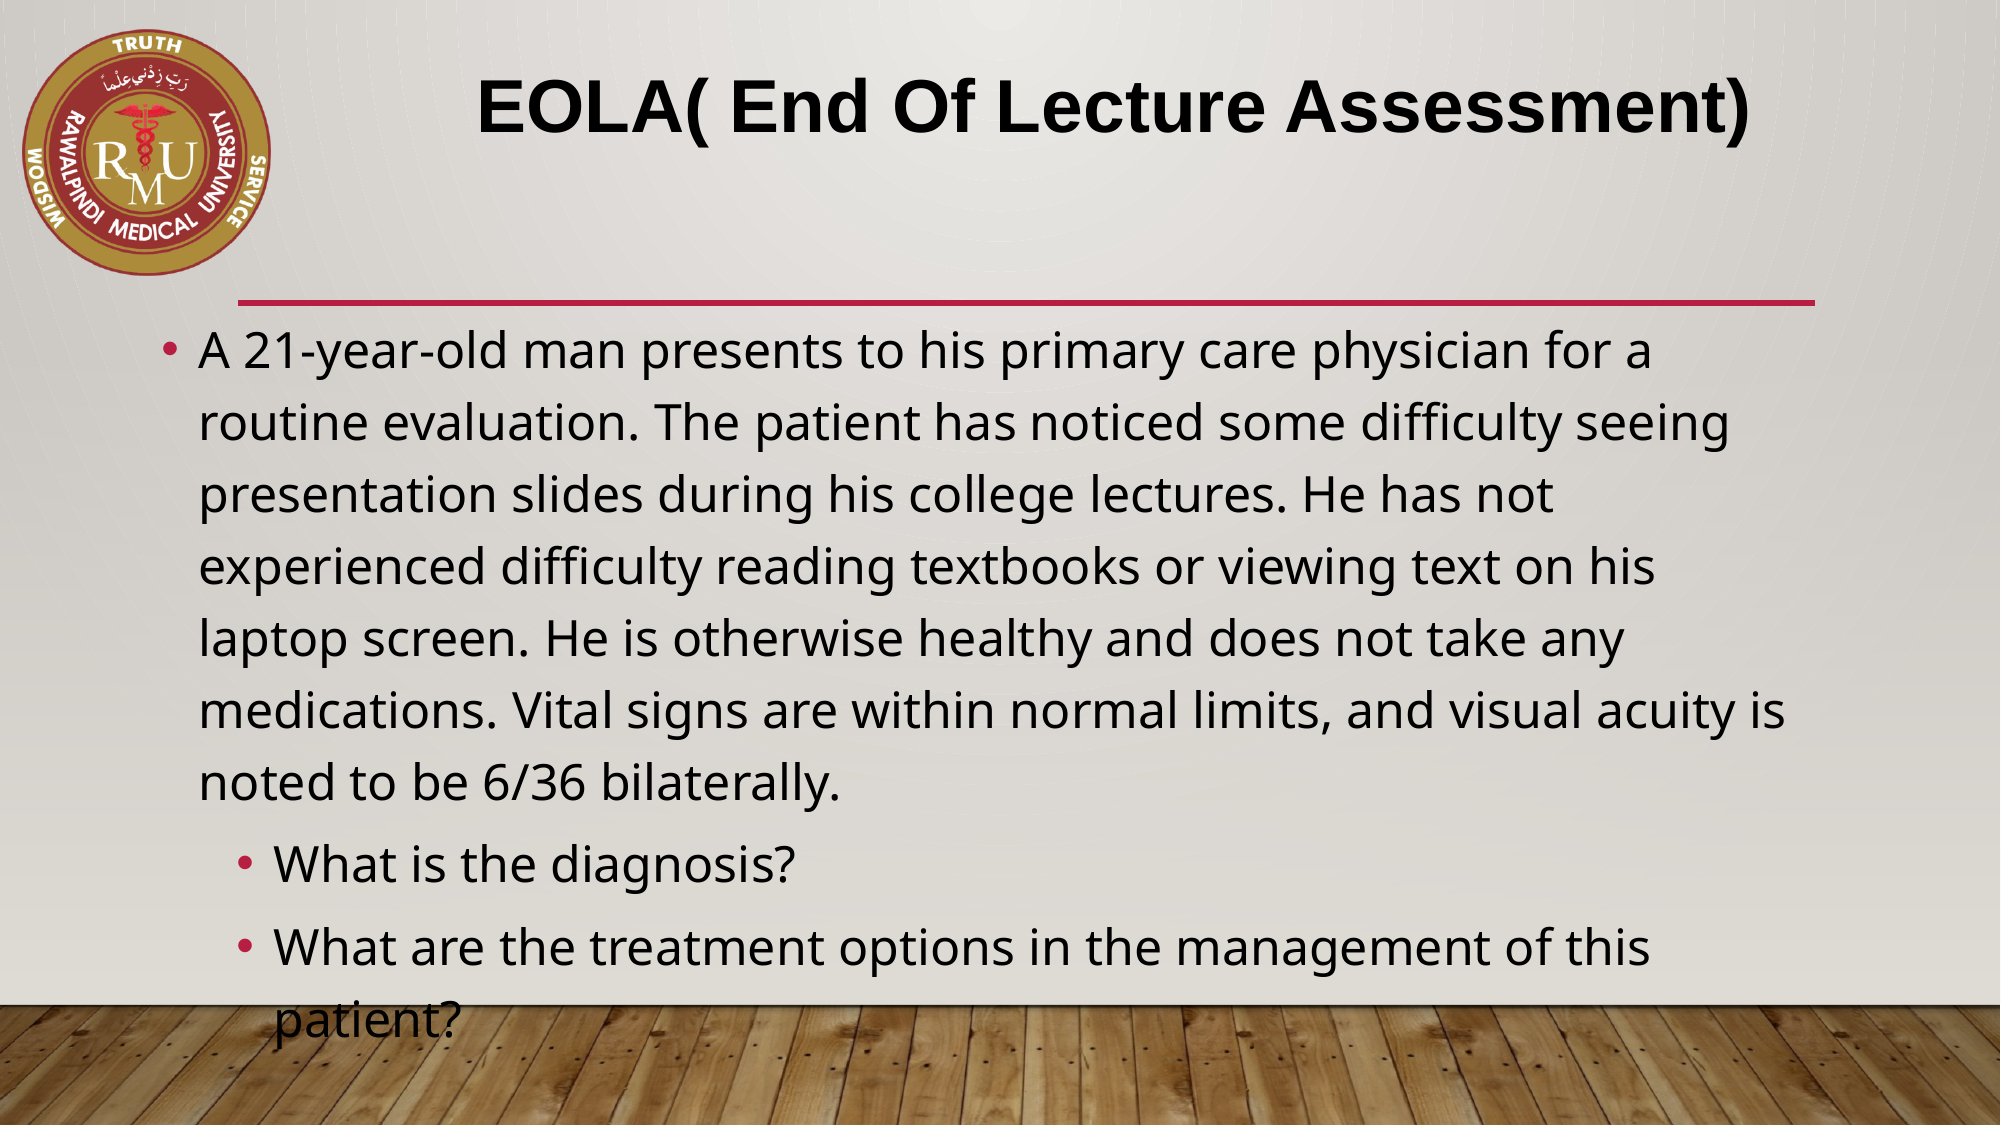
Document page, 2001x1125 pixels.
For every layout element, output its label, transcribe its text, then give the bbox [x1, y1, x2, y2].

title EOLA( End Of Lecture Assessment) [461, 59, 1863, 278]
list A 21-year-old man presents to his primary care physician for a routine evaluation. The patient has noticed some difficulty seeing presentation slides during his college lectures. He has not experienced difficulty reading textbooks or viewing text on his laptop screen. He is otherwise healthy and does not take any medications. Vital signs are within normal limits, and visual acuity is noted to be 6/36 bilaterally. What is the diagnosis? What are the treatment options in the management of this patient? [146, 298, 1819, 935]
picture [22, 28, 271, 276]
picture [0, 1005, 2000, 1125]
